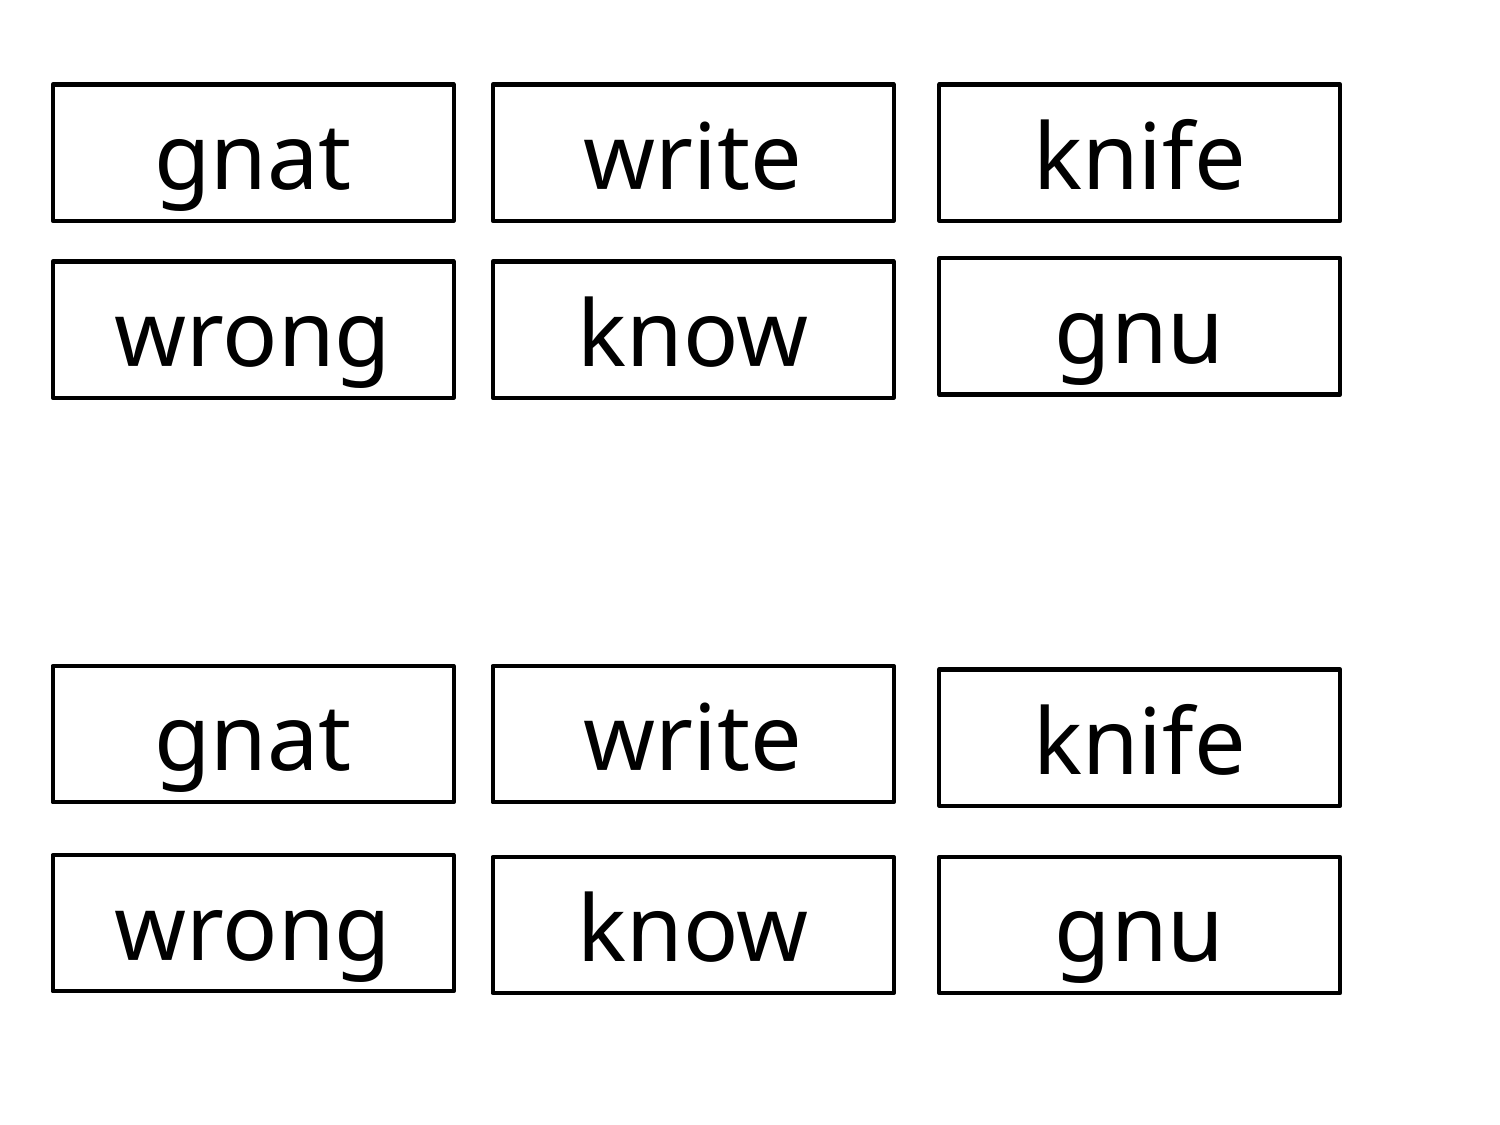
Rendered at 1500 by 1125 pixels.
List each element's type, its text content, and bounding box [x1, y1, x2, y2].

text_box wrong [51, 259, 456, 400]
text_box gnu [937, 256, 1342, 397]
text_box know [491, 855, 896, 995]
text_box gnat [51, 664, 456, 804]
text_box gnat [51, 82, 456, 223]
text_box knife [937, 667, 1342, 808]
text_box wrong [51, 853, 456, 993]
text_box gnu [937, 855, 1342, 995]
text_box knife [937, 82, 1342, 223]
text_box know [491, 259, 896, 400]
text_box write [491, 82, 896, 223]
text_box write [491, 664, 896, 804]
